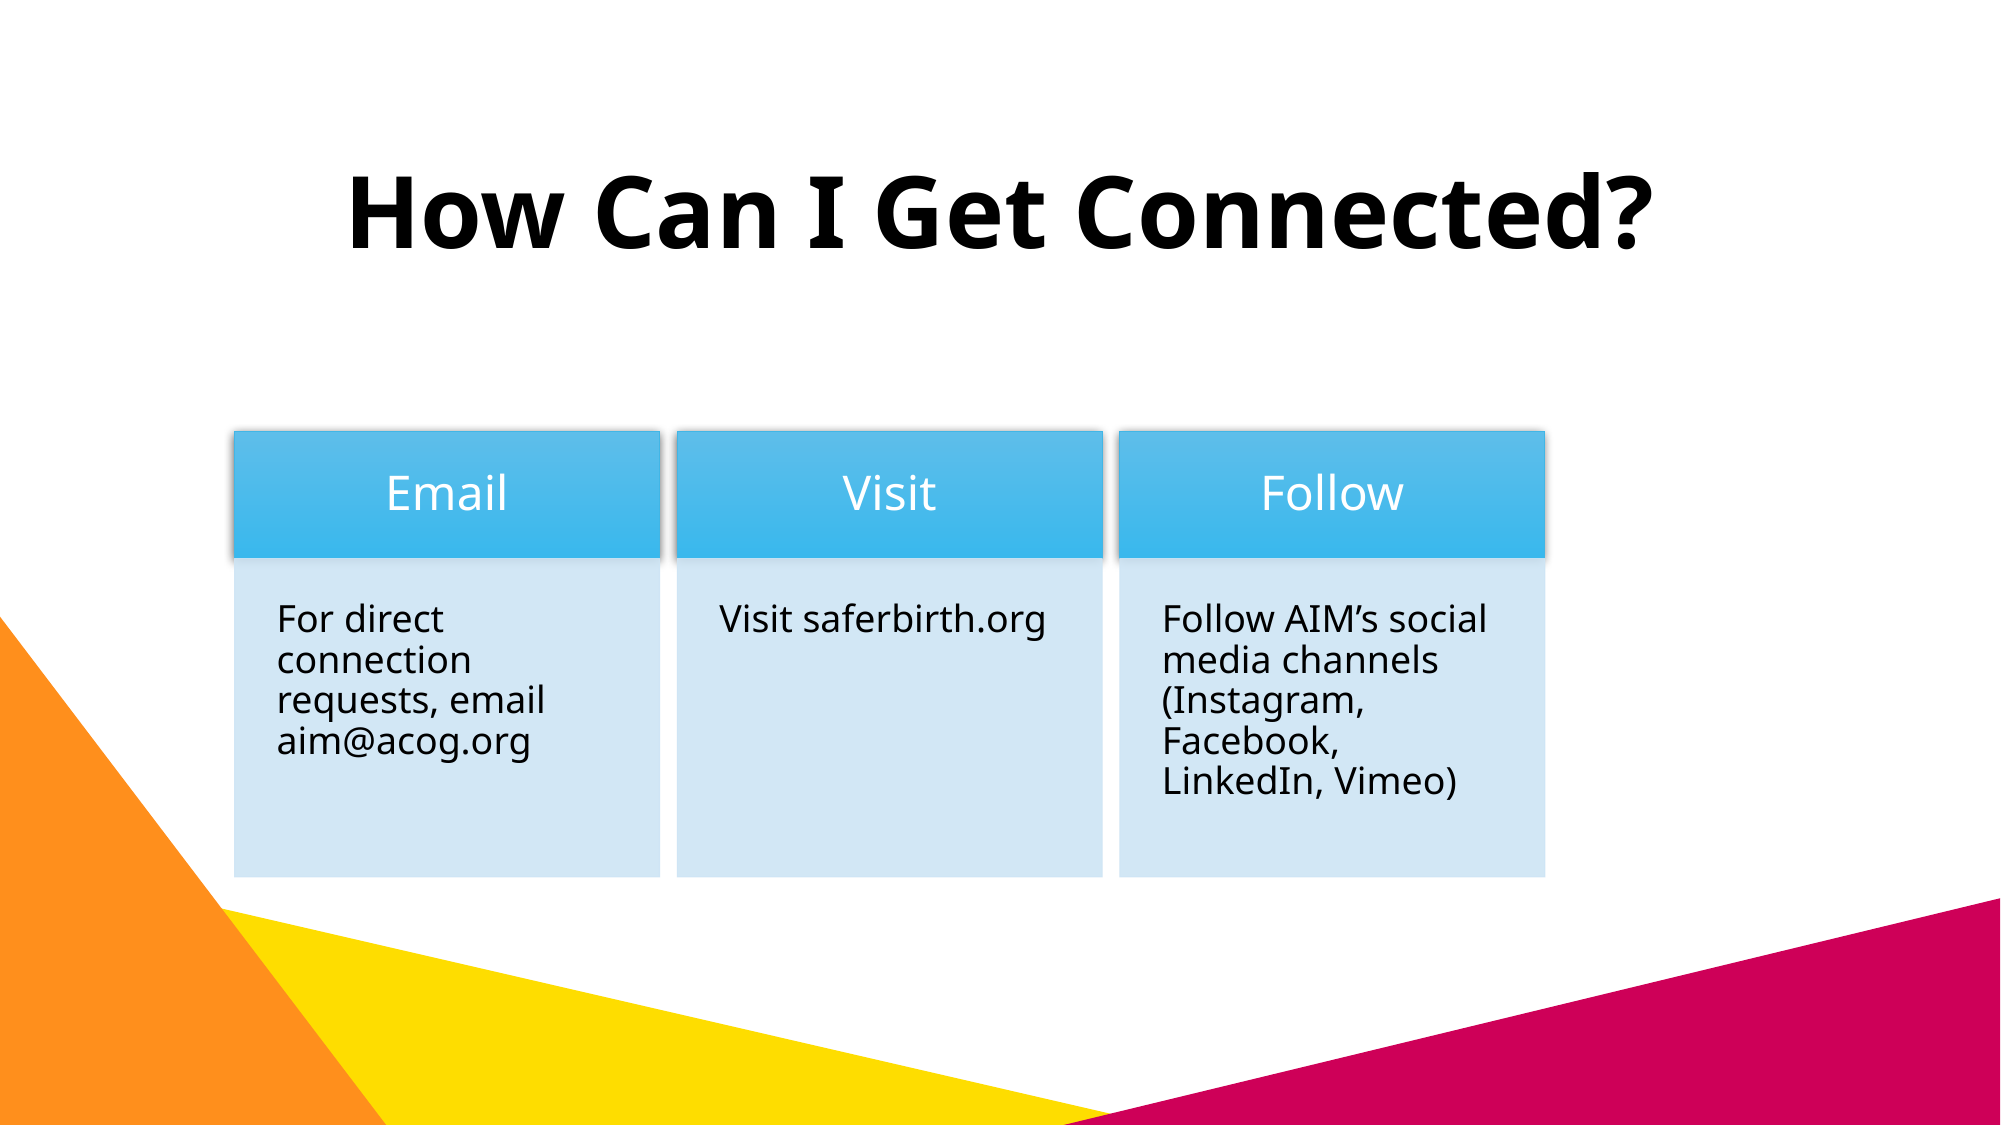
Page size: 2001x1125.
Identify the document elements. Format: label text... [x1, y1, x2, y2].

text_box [233, 371, 1546, 937]
title How Can I Get Connected? [137, 59, 1863, 278]
